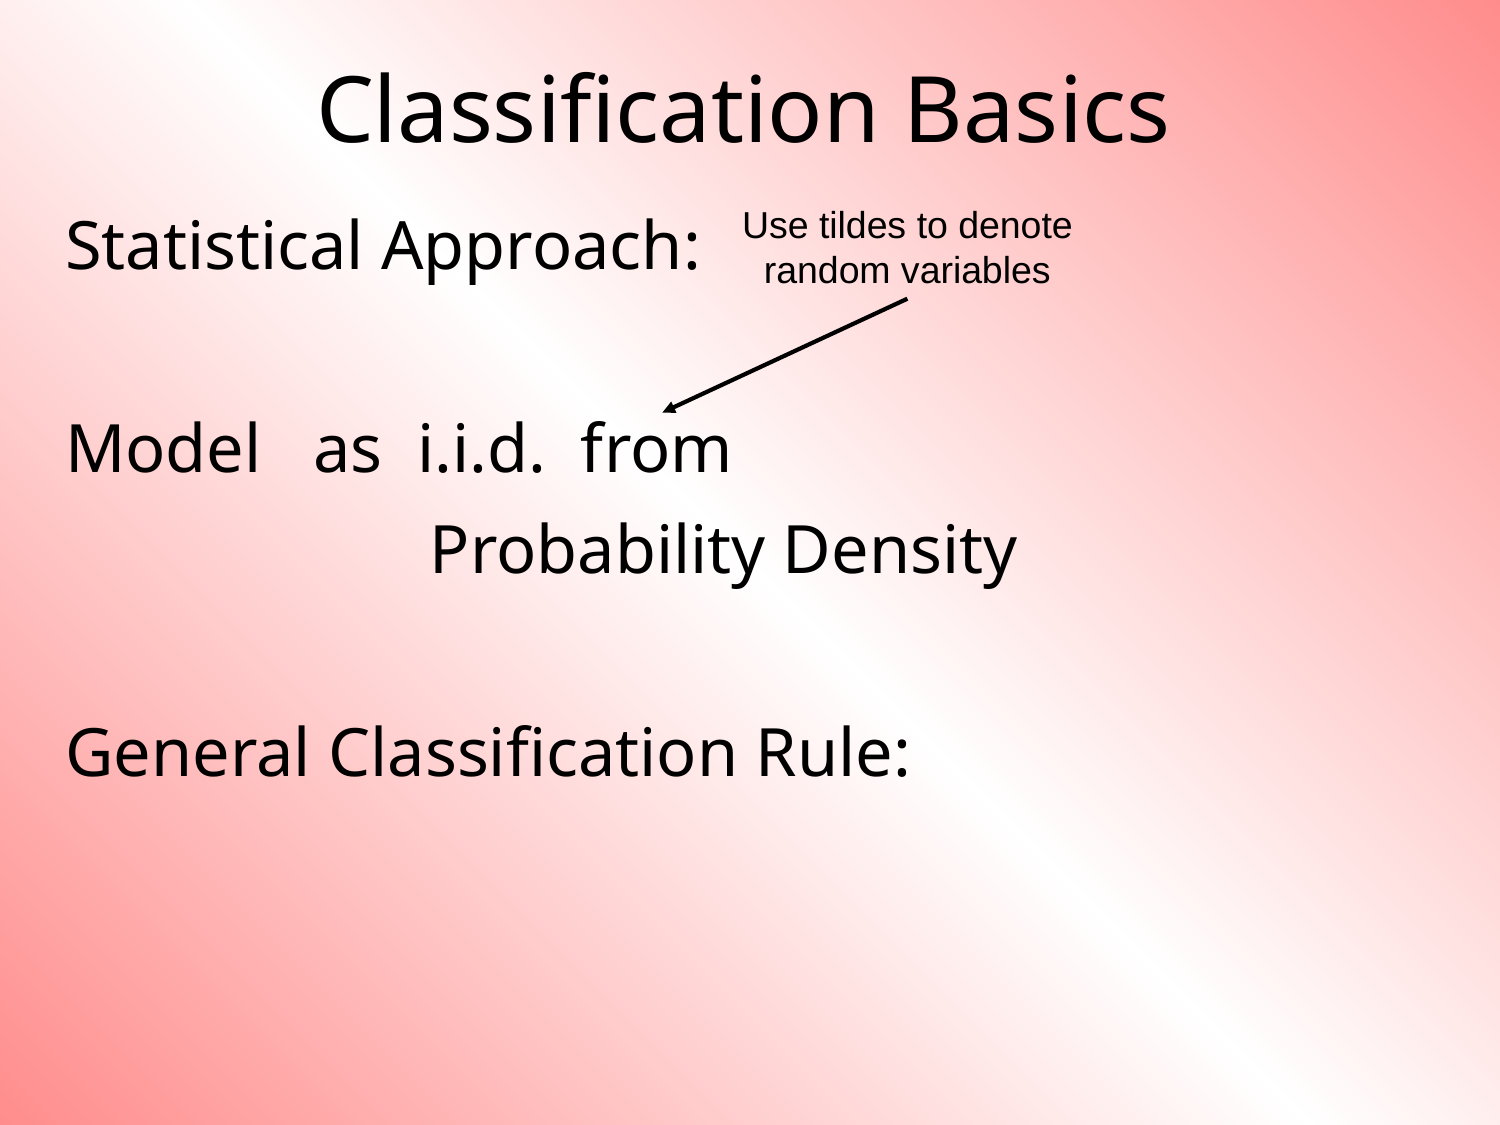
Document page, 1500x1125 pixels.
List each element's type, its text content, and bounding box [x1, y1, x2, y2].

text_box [662, 193, 1090, 413]
title Classification Basics [50, 37, 1438, 175]
